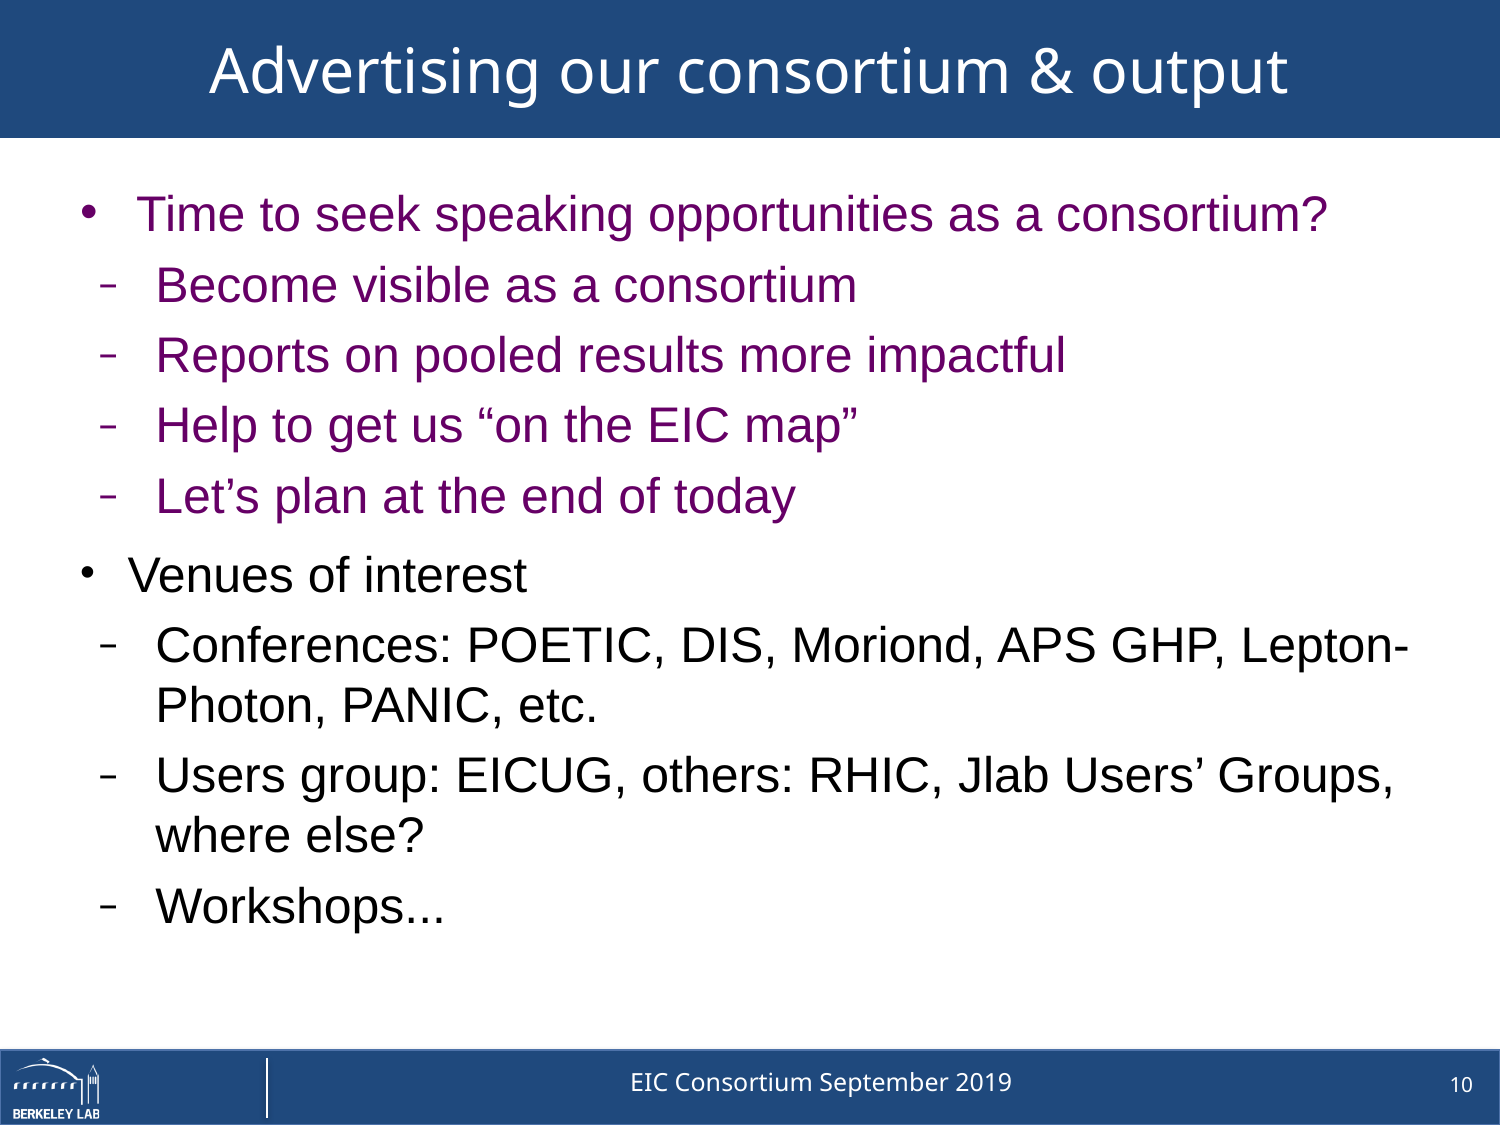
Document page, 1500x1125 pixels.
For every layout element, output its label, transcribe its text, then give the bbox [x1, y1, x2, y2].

title Advertising our consortium & output [0, 0, 1500, 138]
list Time to seek speaking opportunities as a consortium? Become visible as a consortium Reports on pooled results more impactful Help to get us “on the EIC map” Let’s plan at the end of today Venues of interest Conferences: POETIC, DIS, Moriond, APS GHP, Lepton-Photon, PANIC, etc. Users group: EICUG, others: RHIC, Jlab Users’ Groups, where else? Workshops... [65, 174, 1432, 891]
